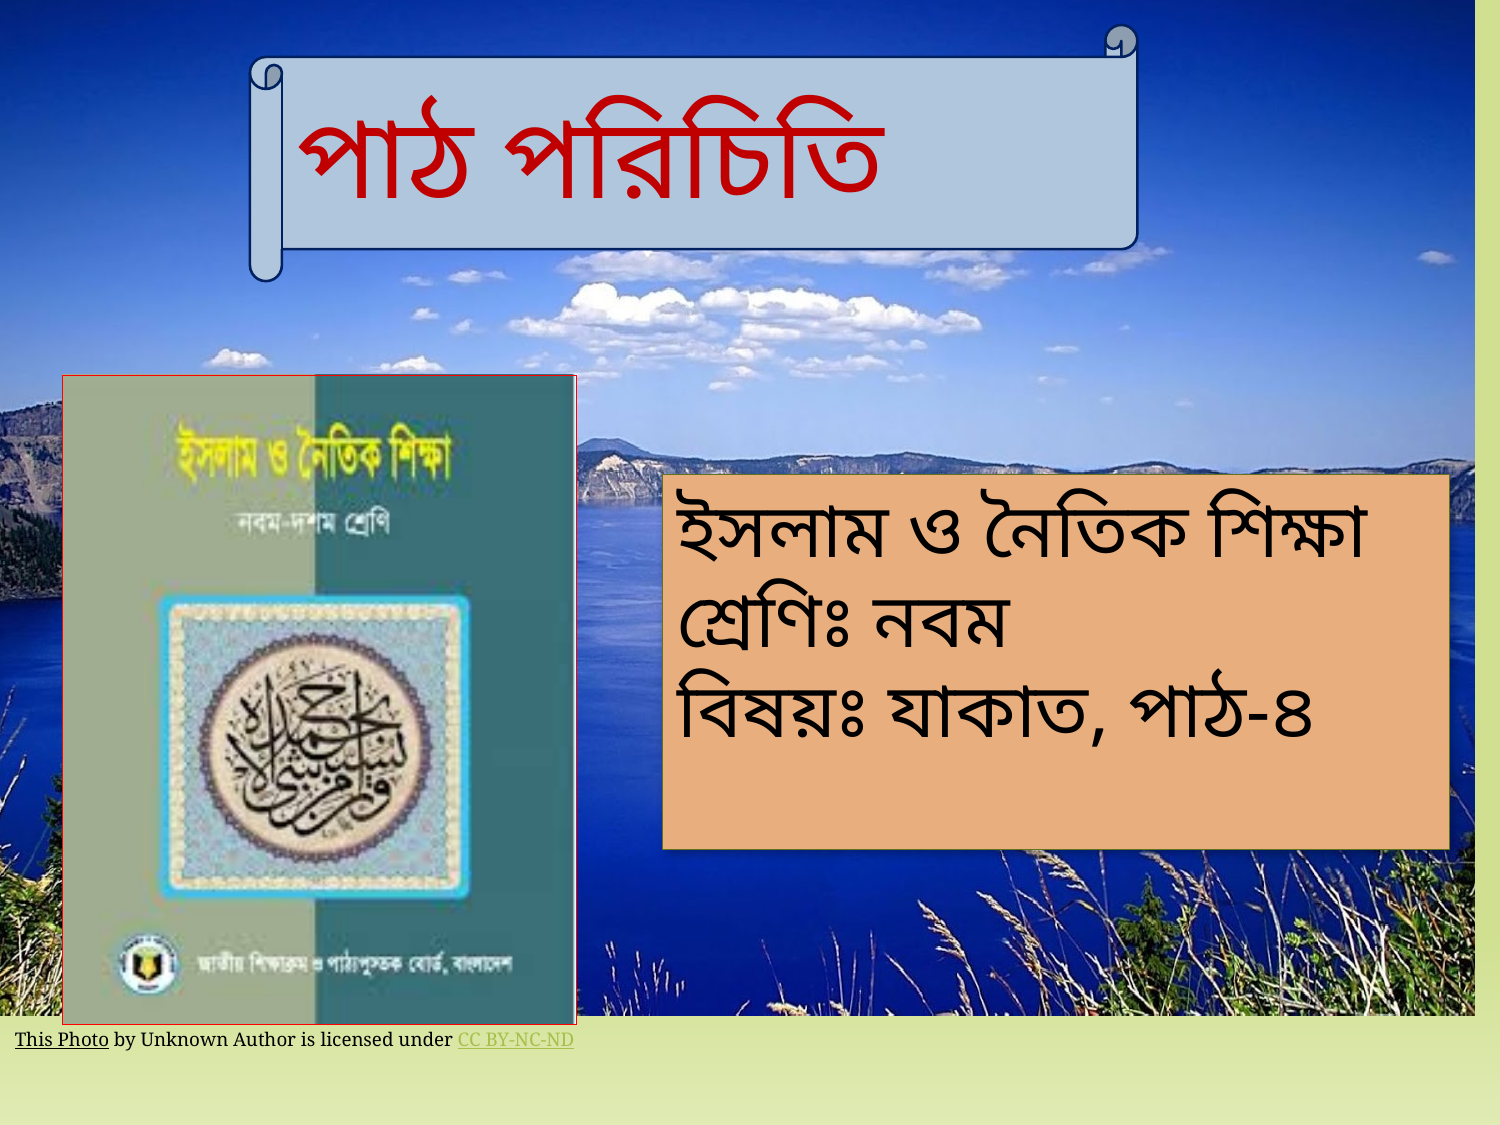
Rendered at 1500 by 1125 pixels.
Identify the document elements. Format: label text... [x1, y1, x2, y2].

text_box This Photo by Unknown Author is licensed under CC BY-NC-ND [0, 1019, 1500, 1061]
picture [0, 0, 1476, 1026]
